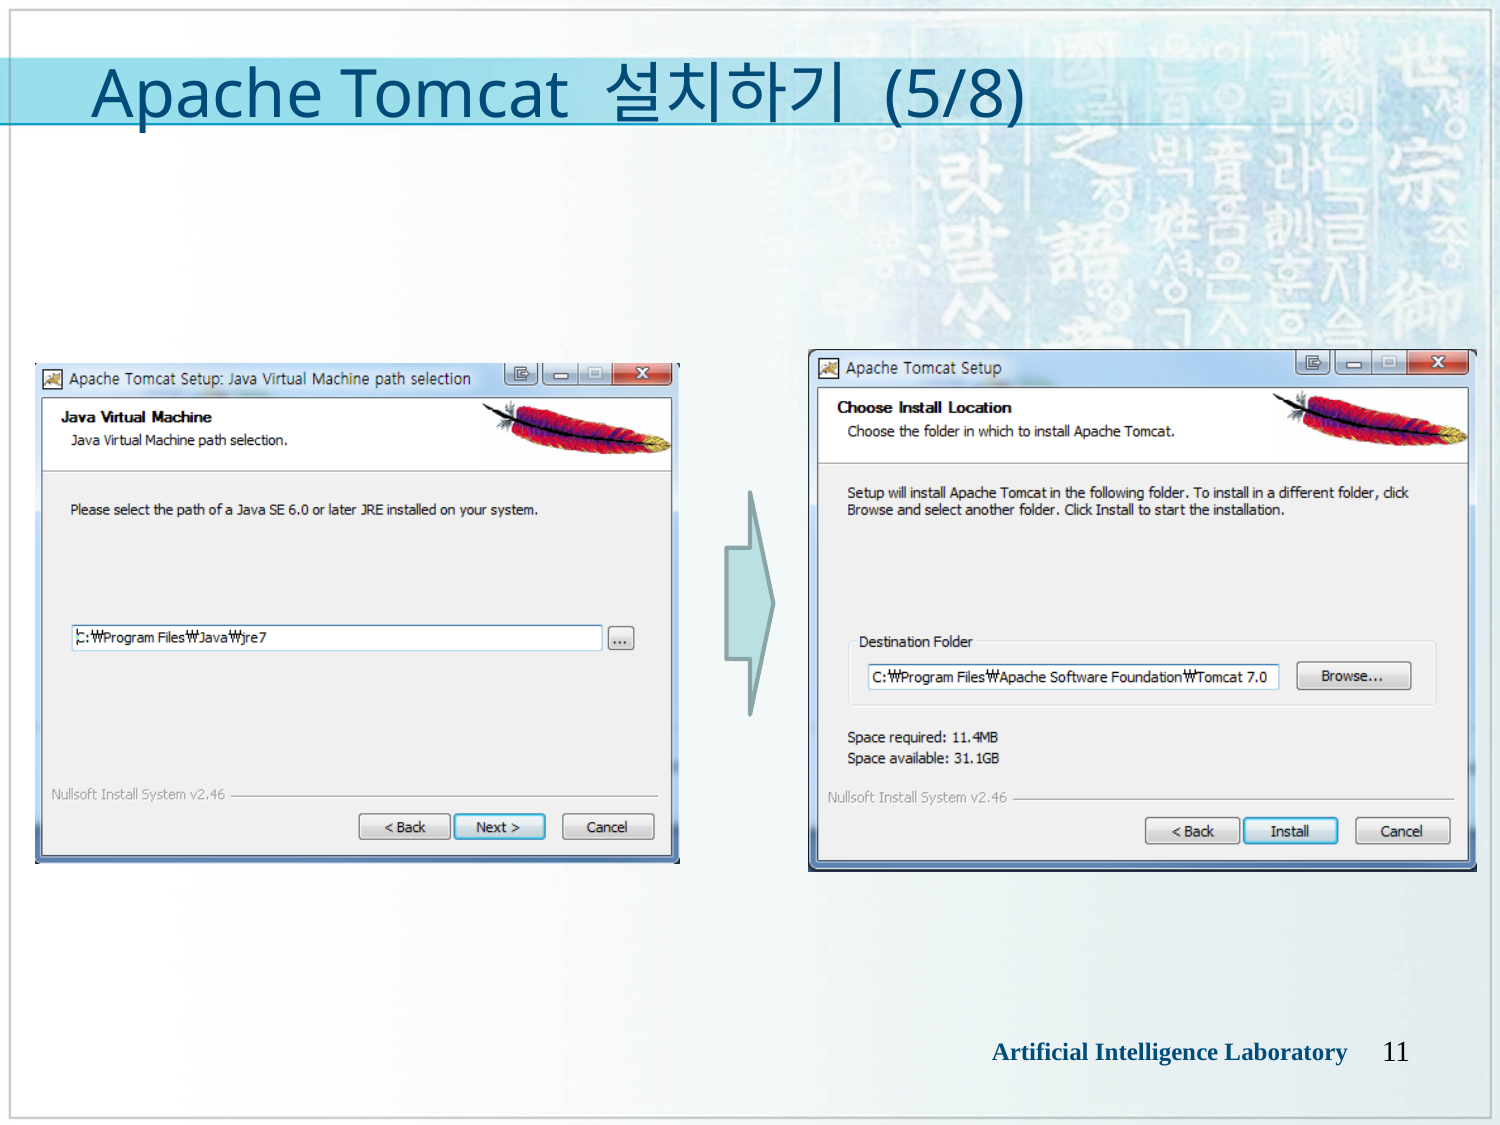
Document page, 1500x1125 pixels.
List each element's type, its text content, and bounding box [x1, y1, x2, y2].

title Apache Tomcat 설치하기 (5/8) [76, 38, 1424, 144]
picture [0, 0, 1500, 1125]
slide_number 11 [1074, 1024, 1426, 1103]
text_box [724, 490, 776, 717]
